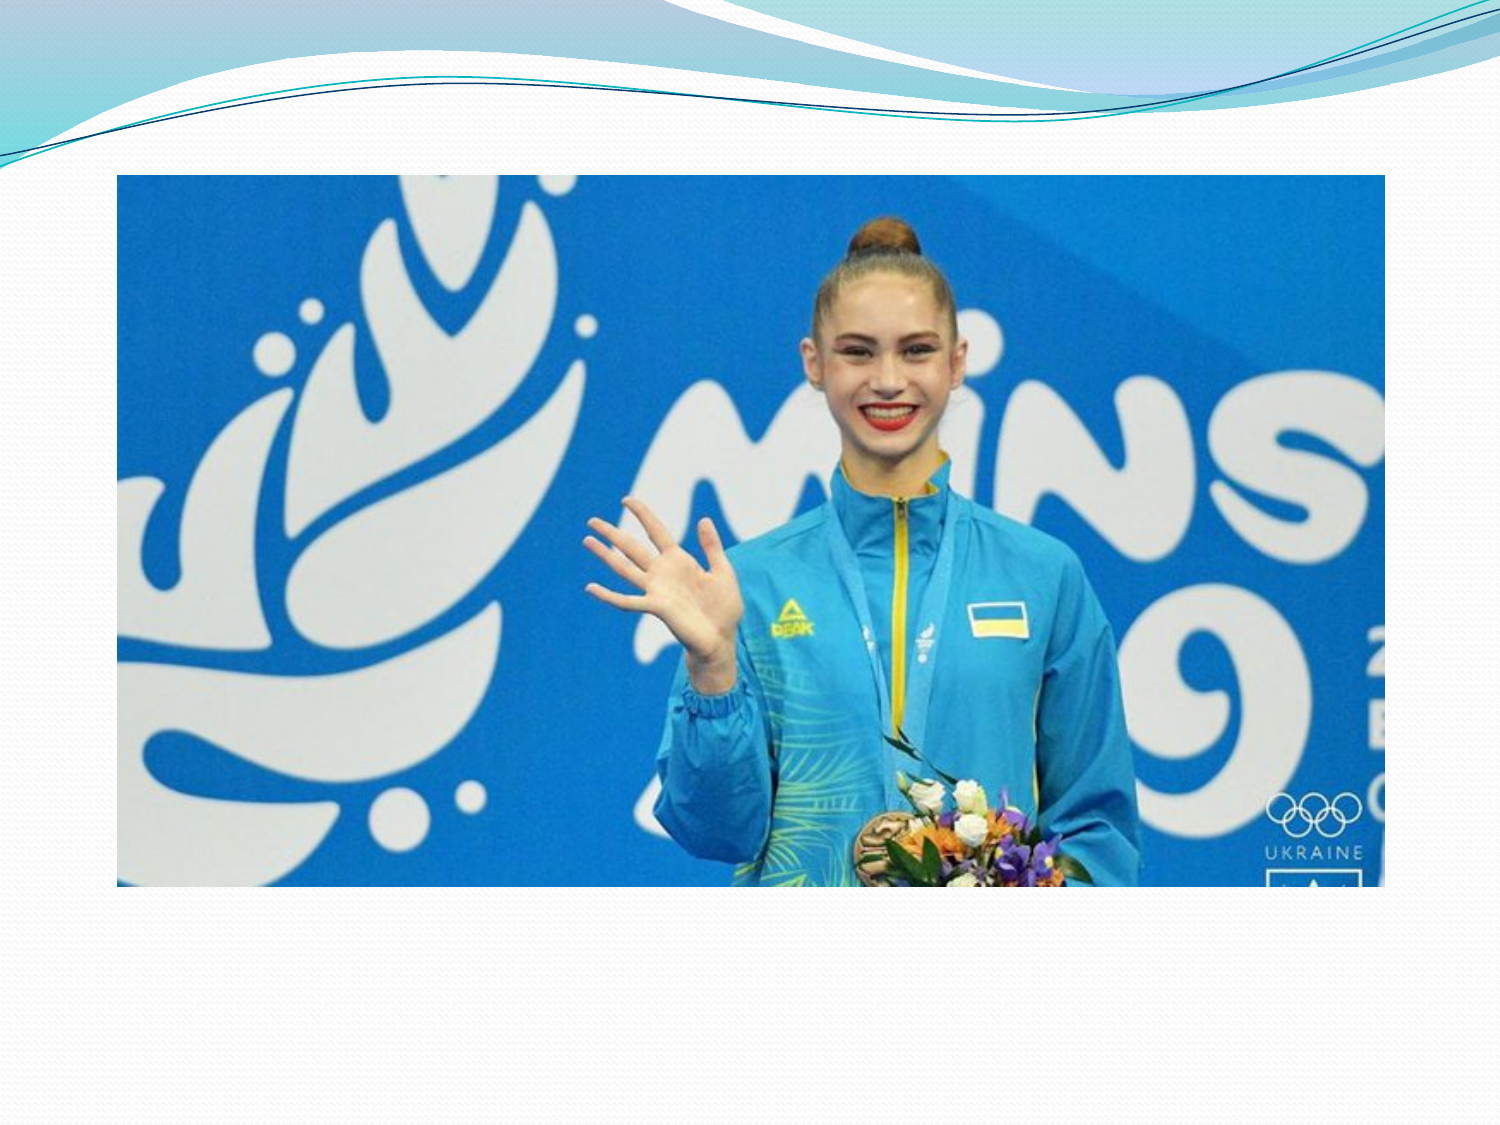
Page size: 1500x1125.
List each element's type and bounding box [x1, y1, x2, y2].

picture [116, 175, 1385, 887]
